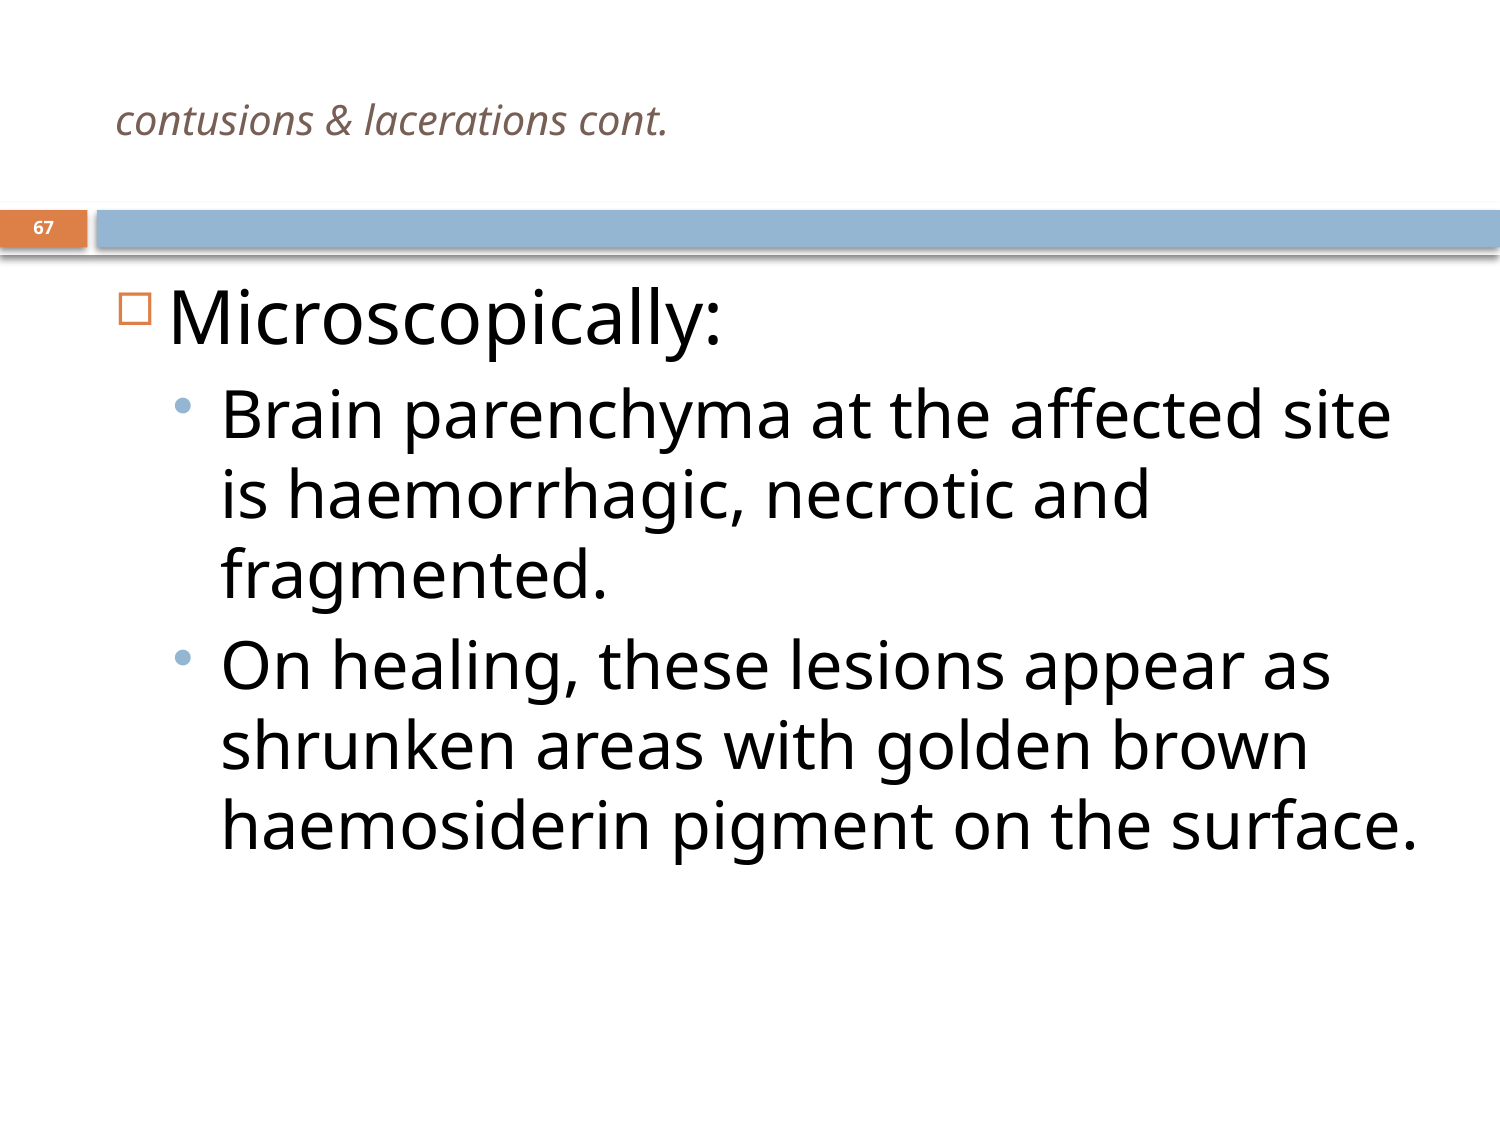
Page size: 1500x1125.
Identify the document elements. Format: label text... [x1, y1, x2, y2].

slide_number 67 [0, 208, 88, 249]
title contusions & lacerations cont. [100, 37, 1438, 200]
list Microscopically: Brain parenchyma at the affected site is haemorrhagic, necrotic and fragmented. On healing, these lesions appear as shrunken areas with golden brown haemosiderin pigment on the surface. [100, 262, 1438, 1000]
